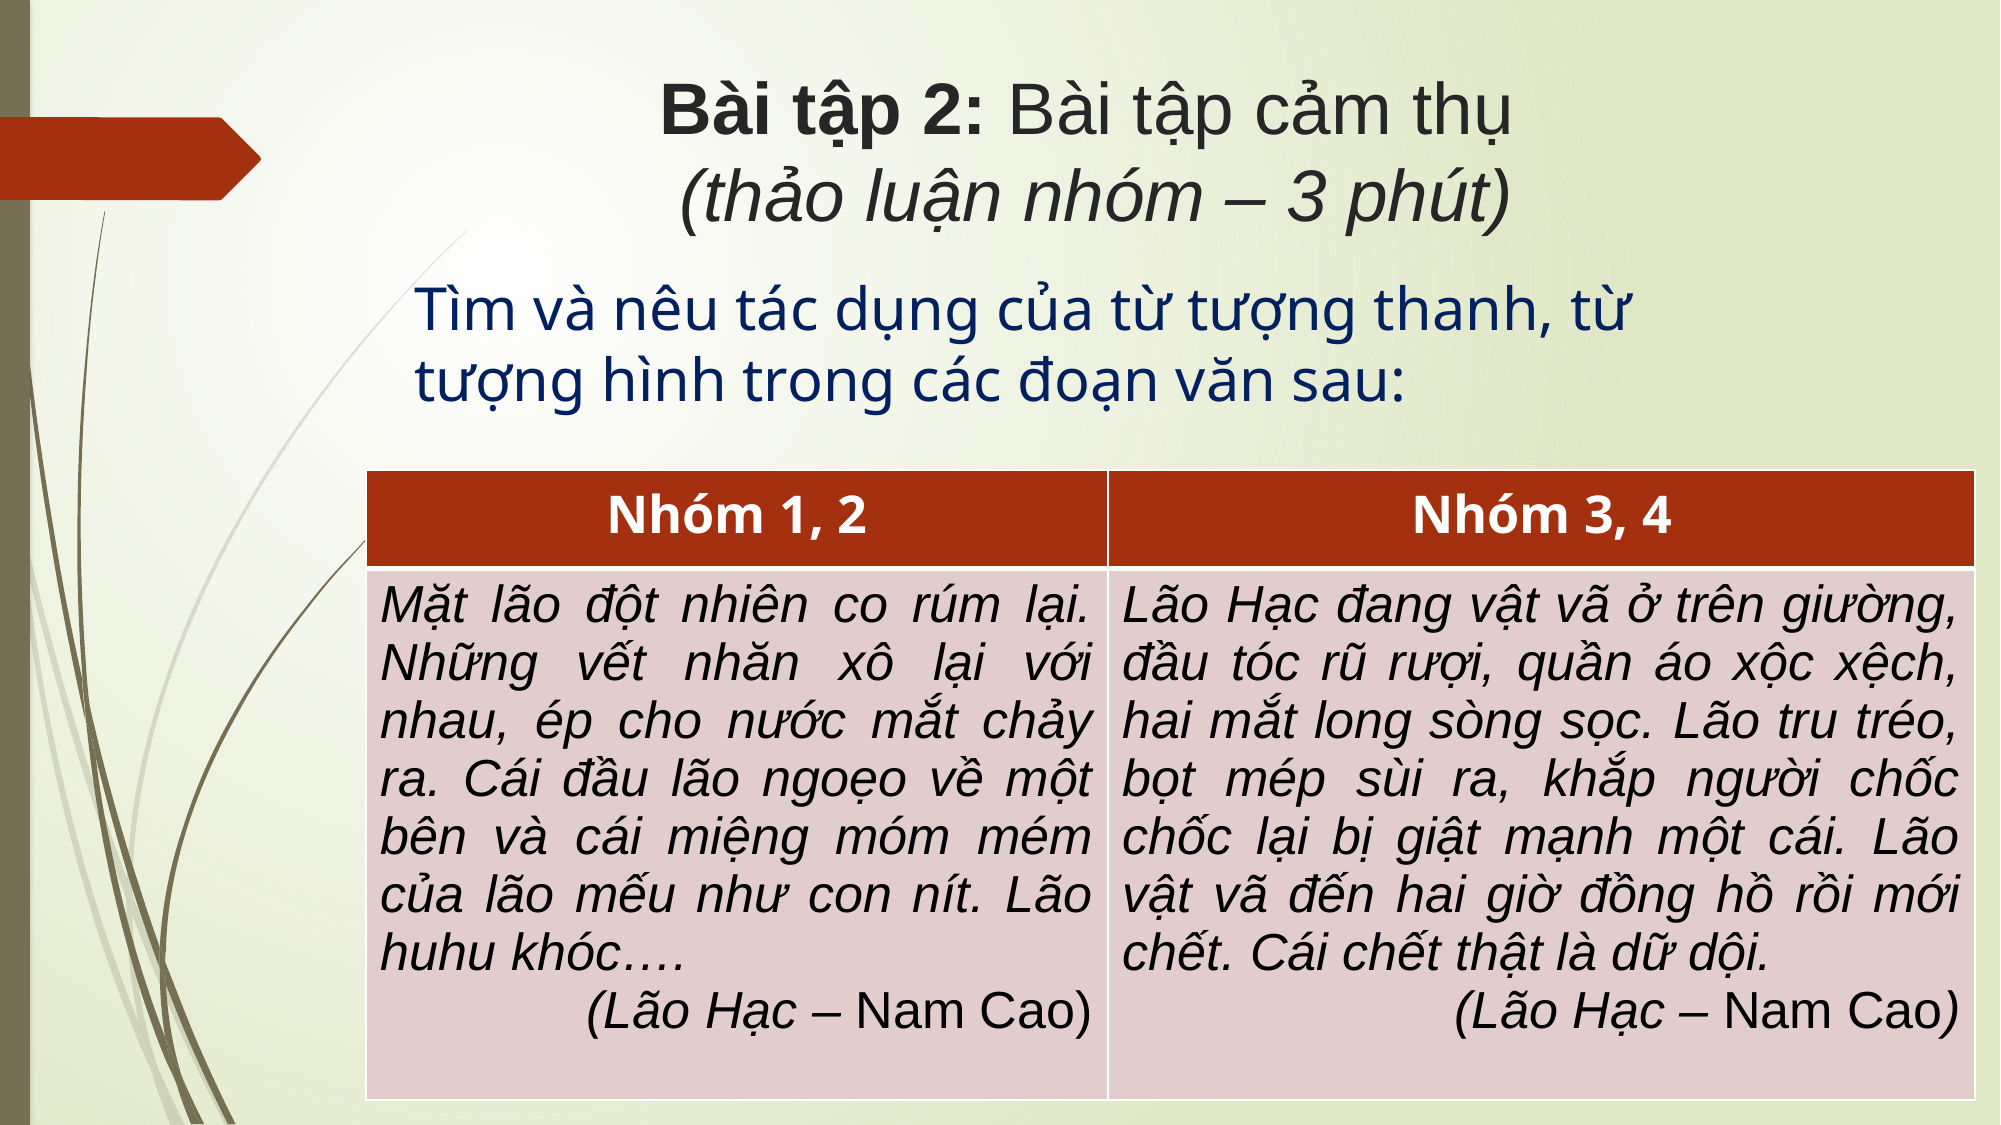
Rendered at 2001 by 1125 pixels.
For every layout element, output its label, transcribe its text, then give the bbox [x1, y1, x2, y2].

list Tìm và nêu tác dụng của từ tượng thanh, từ tượng hình trong các đoạn văn sau: [399, 263, 1795, 424]
table_cell Mặt lão đột nhiên co rúm lại. Những vết nhăn xô lại với nhau, ép cho nước mắt chảy ra. Cái đầu lão ngoẹo về một bên và cái miệng móm mém của lão mếu như con nít. Lão huhu khóc…. (Lão Hạc – Nam Cao) [367, 571, 1107, 1099]
title Bài tập 2: Bài tập cảm thụ (thảo luận nhóm – 3 phút) [365, 53, 1828, 264]
table_header Nhóm 3, 4 [1109, 471, 1974, 566]
table_cell Lão Hạc đang vật vã ở trên giường, đầu tóc rũ rượi, quần áo xộc xệch, hai mắt long sòng sọc. Lão tru tréo, bọt mép sùi ra, khắp người chốc chốc lại bị giật mạnh một cái. Lão vật vã đến hai giờ đồng hồ rồi mới chết. Cái chết thật là dữ dội. (Lão Hạc – Nam Cao) [1109, 571, 1974, 1099]
table_header Nhóm 1, 2 [367, 471, 1107, 566]
